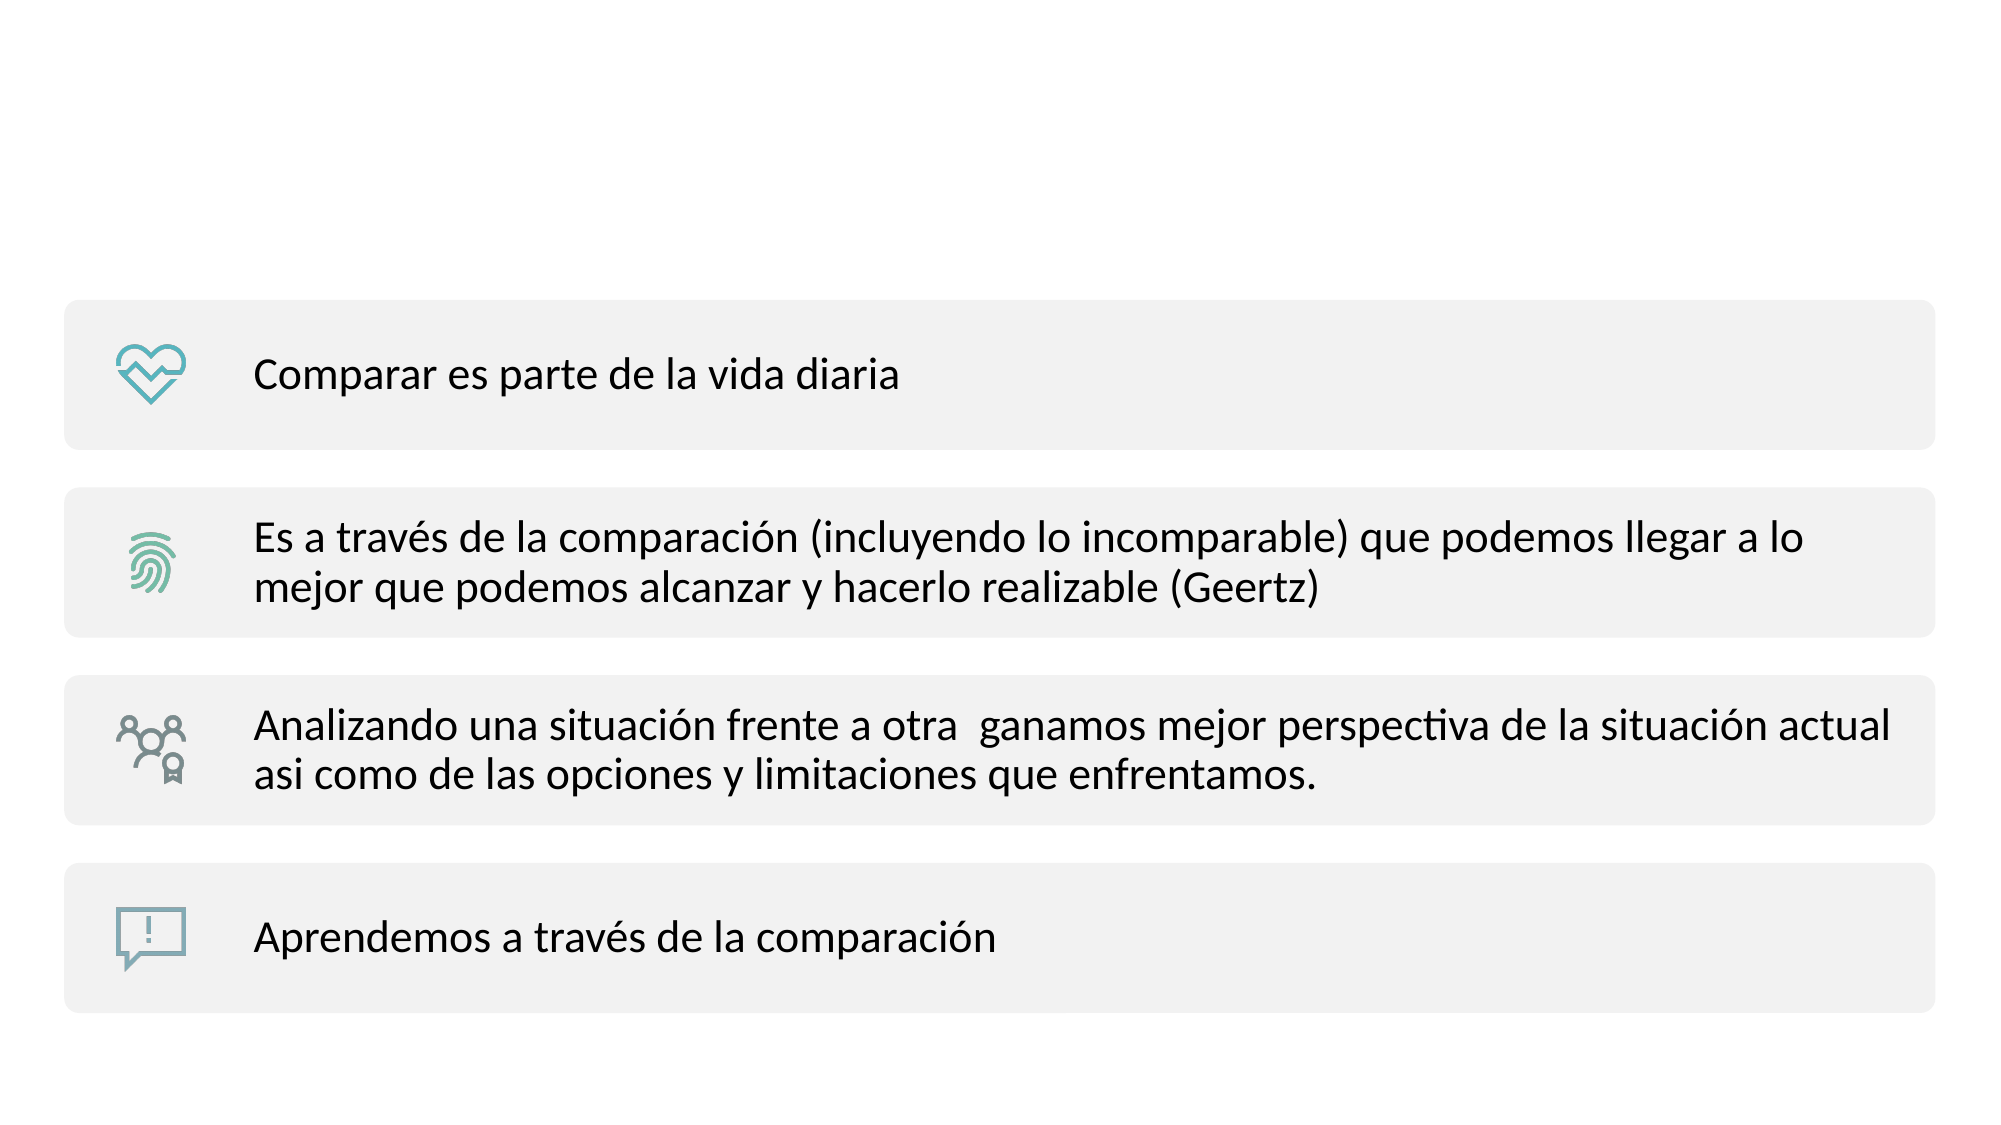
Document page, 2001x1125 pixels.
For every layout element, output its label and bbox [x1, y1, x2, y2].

list [64, 299, 1936, 1014]
